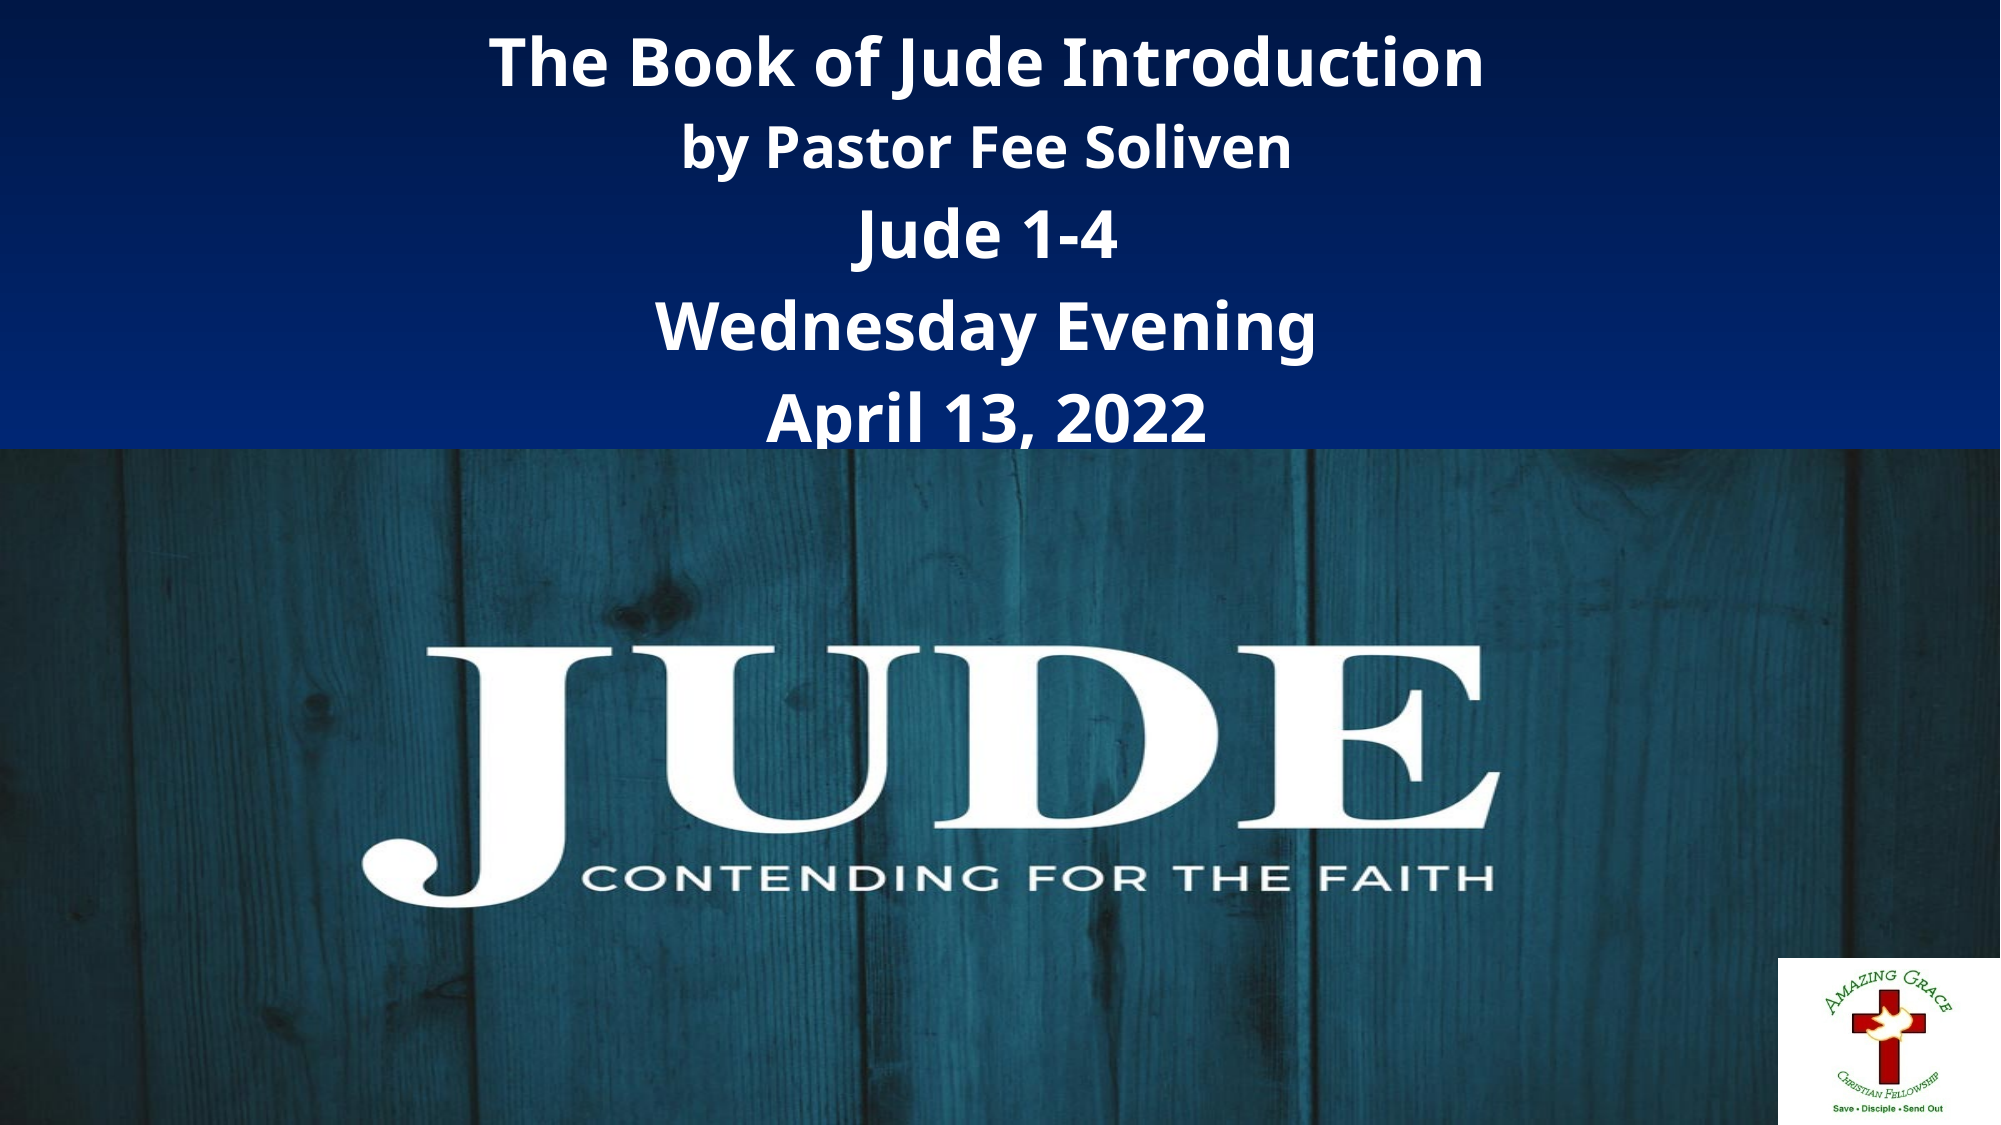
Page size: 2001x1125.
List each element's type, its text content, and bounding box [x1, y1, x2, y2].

picture [0, 449, 2000, 1125]
text_box The Book of Jude Introduction by Pastor Fee Soliven Jude 1-4 Wednesday Evening April 13, 2022 [37, 0, 1938, 313]
